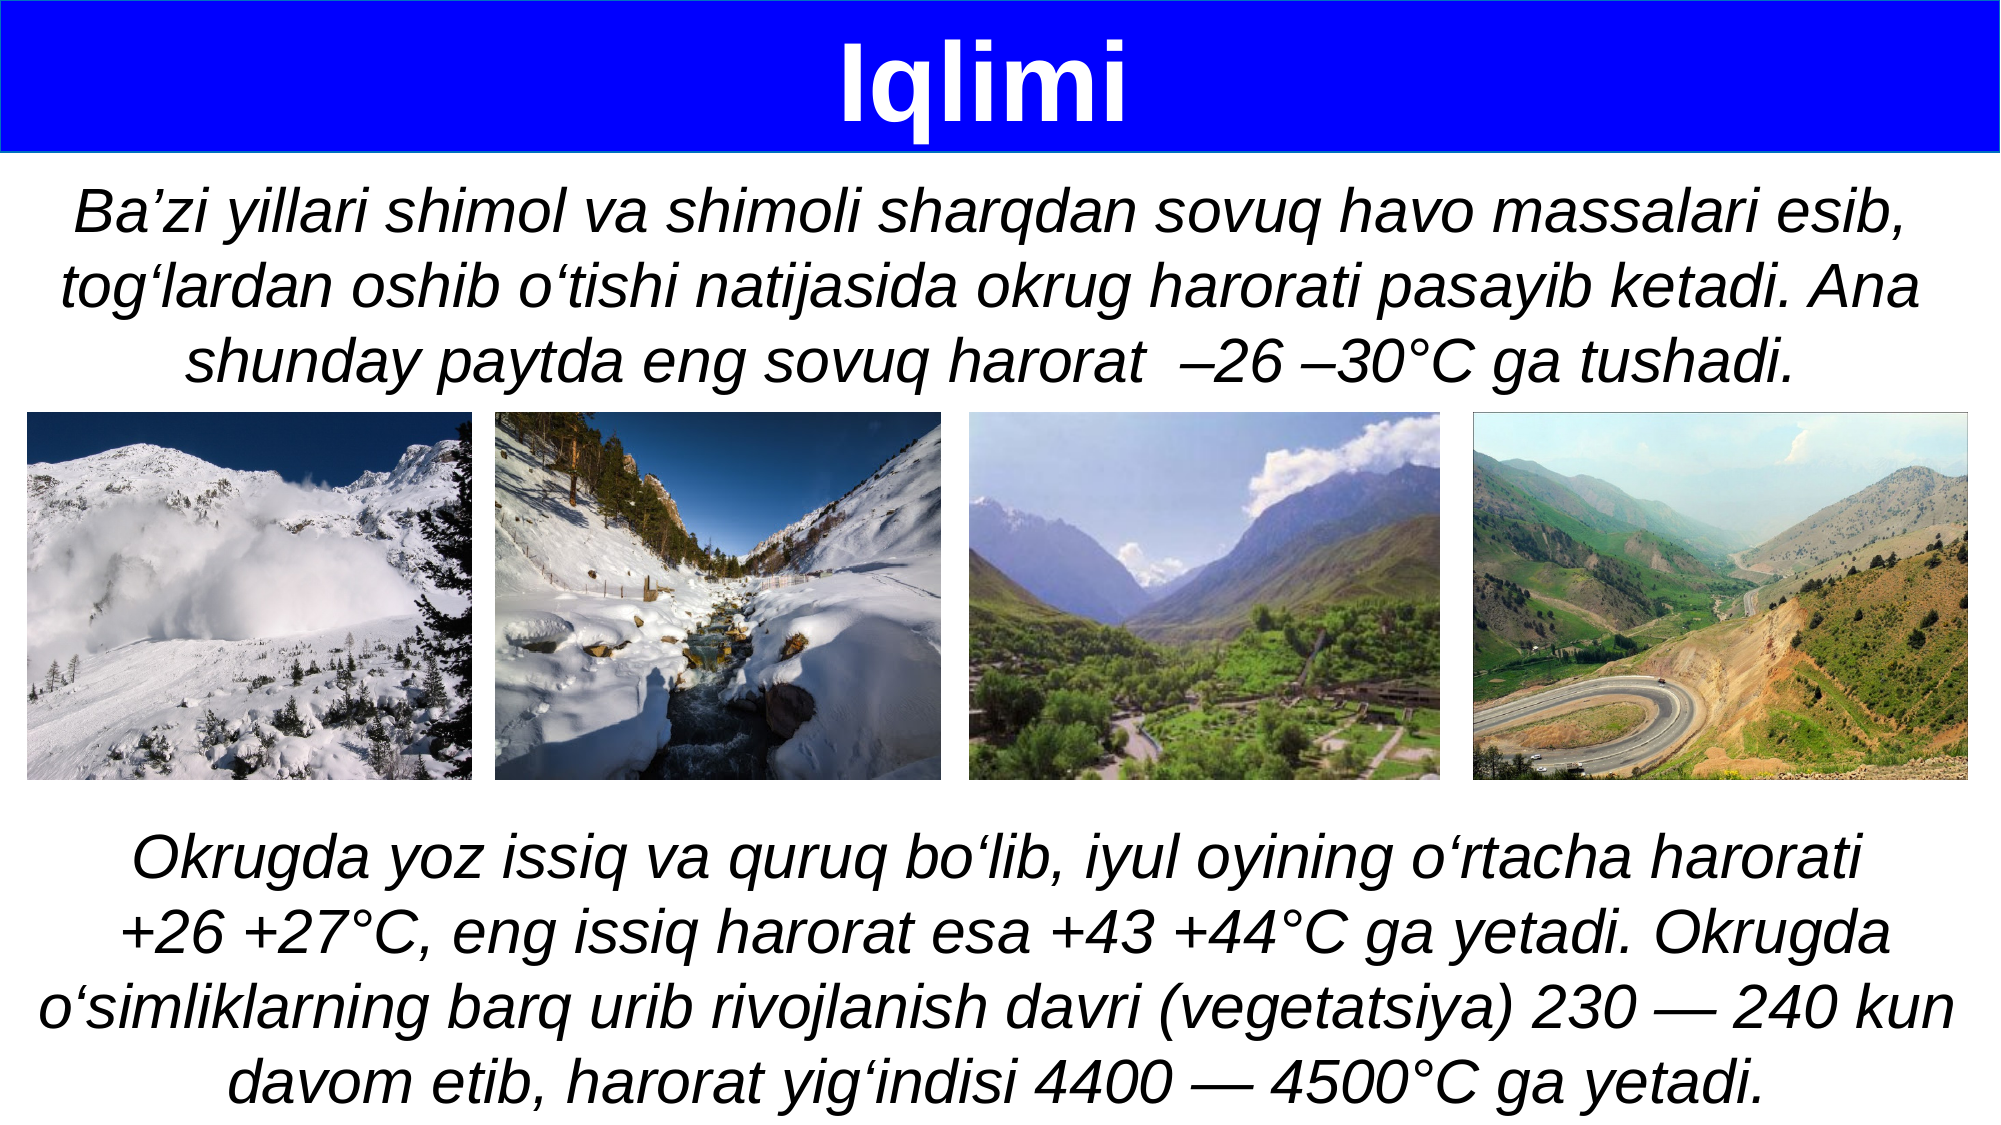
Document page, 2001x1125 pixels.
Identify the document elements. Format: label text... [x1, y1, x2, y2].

text_box Iqlimi [0, 0, 2000, 153]
picture [495, 412, 941, 780]
text_box Ba’zi yillari shimol va shimoli sharqdan sovuq havo massalari esib, tog‘lardan oshib o‘tishi natijasida okrug harorati pasayib ketadi. Ana shunday paytda eng sovuq harorat –26 –30°C ga tushadi. [16, 166, 1968, 399]
picture [969, 412, 1440, 780]
text_box [373, 1082, 929, 1105]
text_box Okrugda yoz issiq va quruq bo‘lib, iyul oyining o‘rtacha harorati +26 +27°C, eng issiq harorat esa +43 +44°C ga yetadi. Okrugda o‘simliklarning barq urib rivojlanish davri (vegetatsiya) 230 — 240 kun davom etib, harorat yig‘indisi 4400 — 4500°C ga yetadi. [16, 850, 1980, 1082]
picture [27, 412, 472, 780]
picture [1473, 412, 1968, 780]
